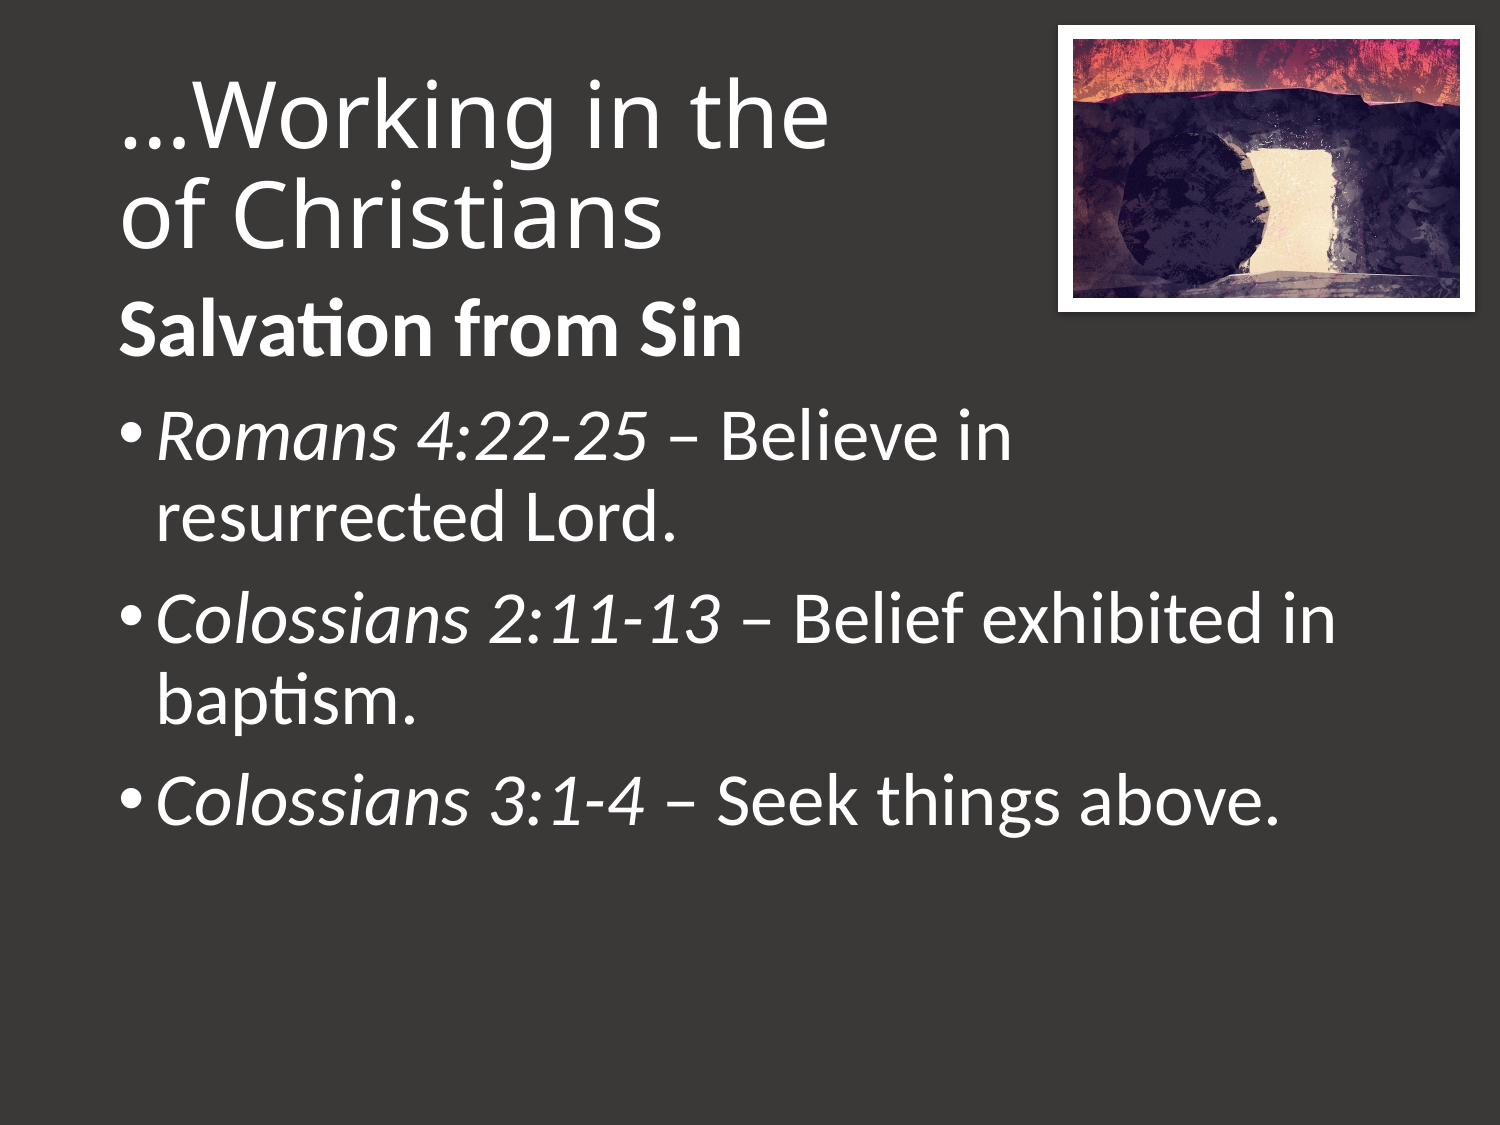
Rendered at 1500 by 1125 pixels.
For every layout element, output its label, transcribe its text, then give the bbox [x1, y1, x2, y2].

list Salvation from Sin Romans 4:22-25 – Believe in resurrected Lord. Colossians 2:11-13 – Belief exhibited in baptism. Colossians 3:1-4 – Seek things above. [103, 277, 1397, 1067]
picture [1072, 39, 1461, 298]
title …Working in the Lives of Christians [103, 59, 1053, 277]
